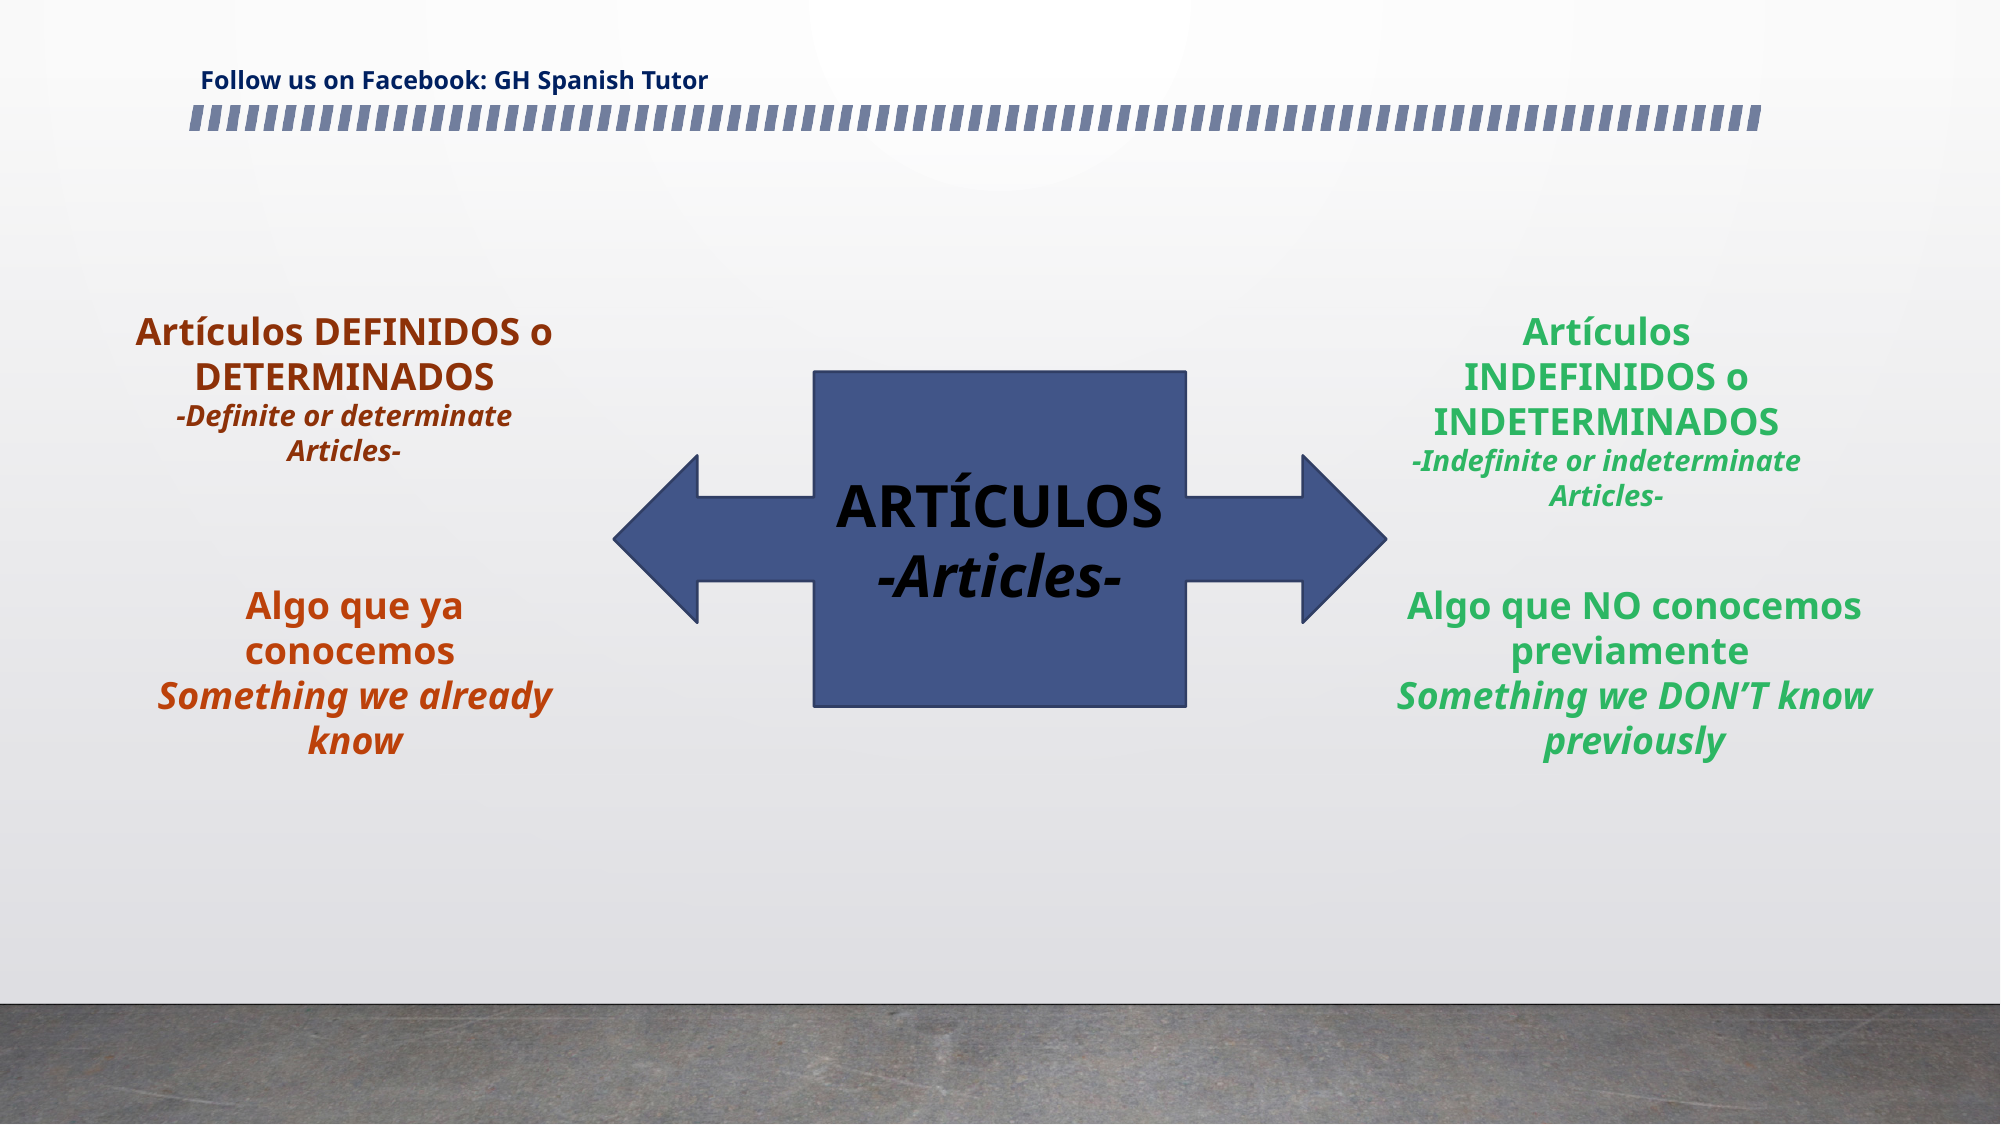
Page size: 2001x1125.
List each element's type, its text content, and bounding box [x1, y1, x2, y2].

picture [0, 1004, 2000, 1124]
text_box Artículos DEFINIDOS o DETERMINADOS -Definite or determinate Articles- [115, 300, 574, 475]
text_box Artículos INDEFINIDOS o INDETERMINADOS -Indefinite or indeterminate Articles- [1377, 300, 1837, 520]
text_box ARTÍCULOS -Articles- [612, 370, 1388, 708]
text_box Algo que NO conocemos previamente Something we DON’T know previously [1377, 574, 1893, 769]
text_box Algo que ya conocemos Something we already know [136, 574, 574, 769]
footer Follow us on Facebook: GH Spanish Tutor [185, 54, 1160, 105]
